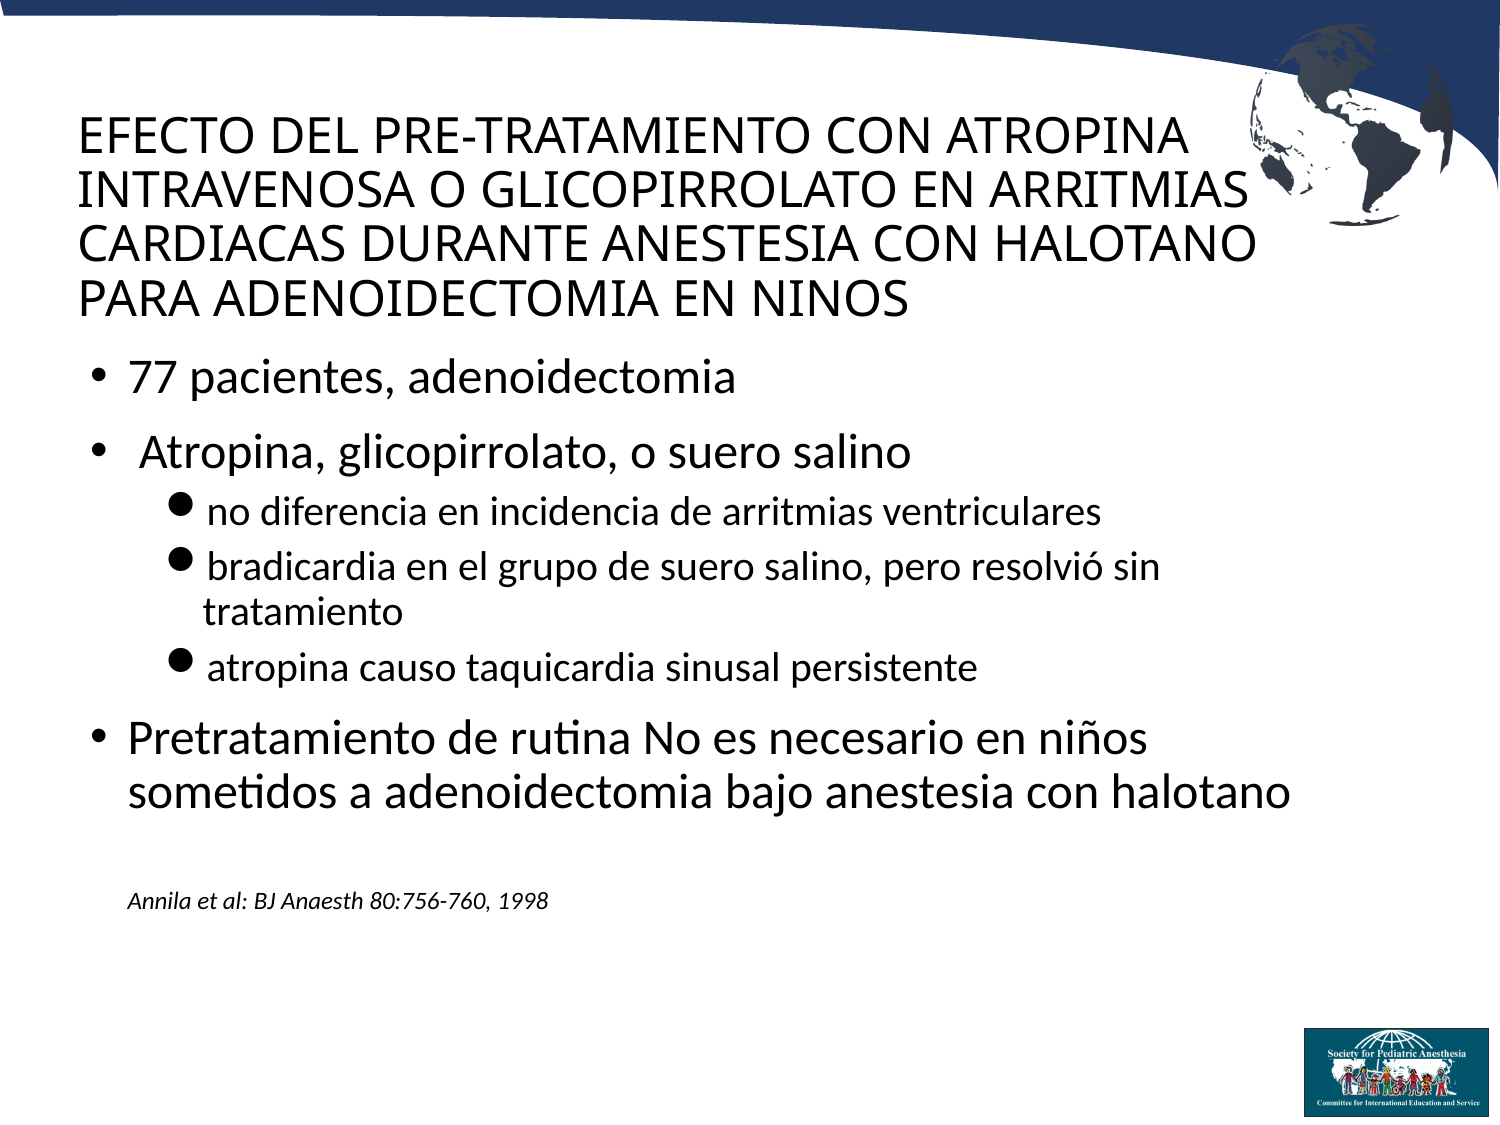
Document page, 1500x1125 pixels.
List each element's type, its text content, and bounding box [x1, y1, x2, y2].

picture [1375, 1052, 1456, 1096]
picture [1445, 1051, 1465, 1063]
picture [1444, 1101, 1454, 1105]
text_box EFECTO DEL PRE-TRATAMIENTO CON ATROPINA INTRAVENOSA O GLICOPIRROLATO EN ARRITMIAS CARDIACAS DURANTE ANESTESIA CON HALOTANO PARA ADENOIDECTOMIA EN NINOS [62, 87, 1325, 350]
text_box 77 pacientes, adenoidectomia Atropina, glicopirrolato, o suero salino no diferencia en incidencia de arritmias ventriculares bradicardia en el grupo de suero salino, pero resolvió sin tratamiento atropina causo taquicardia sinusal persistente Pretratamiento de rutina No es necesario en niños sometidos a adenoidectomia bajo anestesia con halotano Annila et al: BJ Anaesth 80:756-760, 1998 [75, 342, 1375, 1125]
picture [1403, 1051, 1411, 1056]
picture [1375, 1029, 1408, 1042]
picture [1426, 1101, 1440, 1105]
